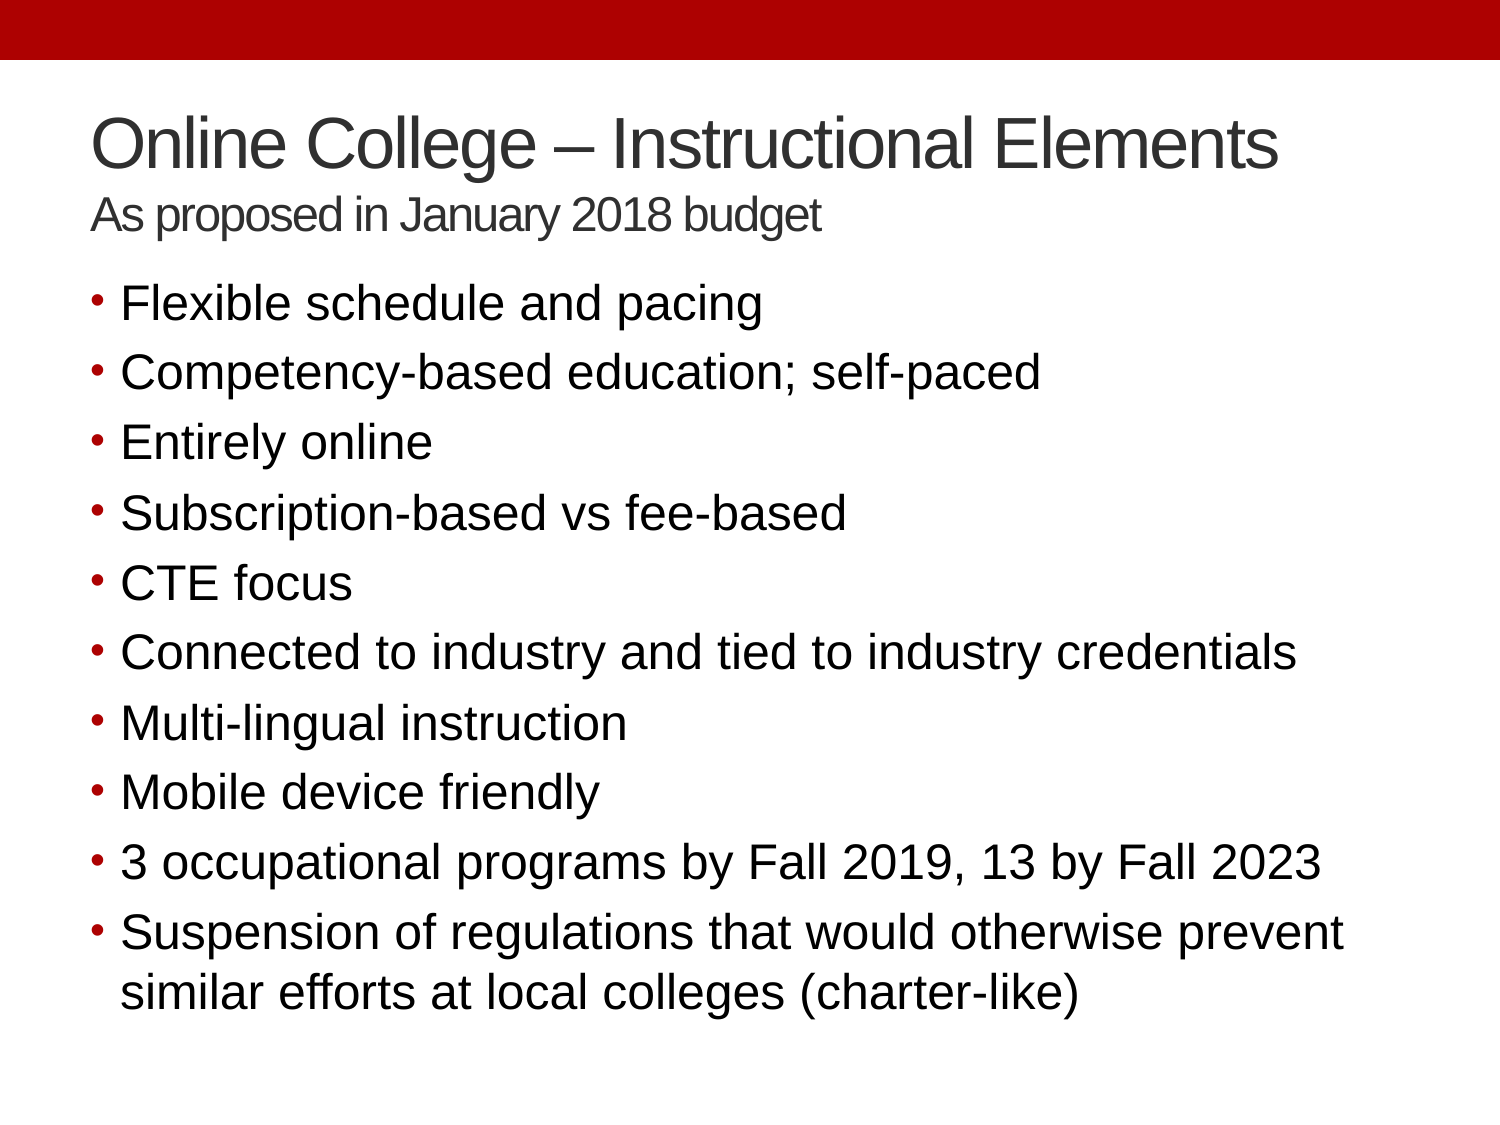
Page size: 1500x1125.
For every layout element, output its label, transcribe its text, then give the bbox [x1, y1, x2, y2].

title Online College – Instructional Elements As proposed in January 2018 budget [75, 87, 1425, 250]
list Flexible schedule and pacing Competency-based education; self-paced Entirely online Subscription-based vs fee-based CTE focus Connected to industry and tied to industry credentials Multi-lingual instruction Mobile device friendly 3 occupational programs by Fall 2019, 13 by Fall 2023 Suspension of regulations that would otherwise prevent similar efforts at local colleges (charter-like) [75, 262, 1425, 1063]
